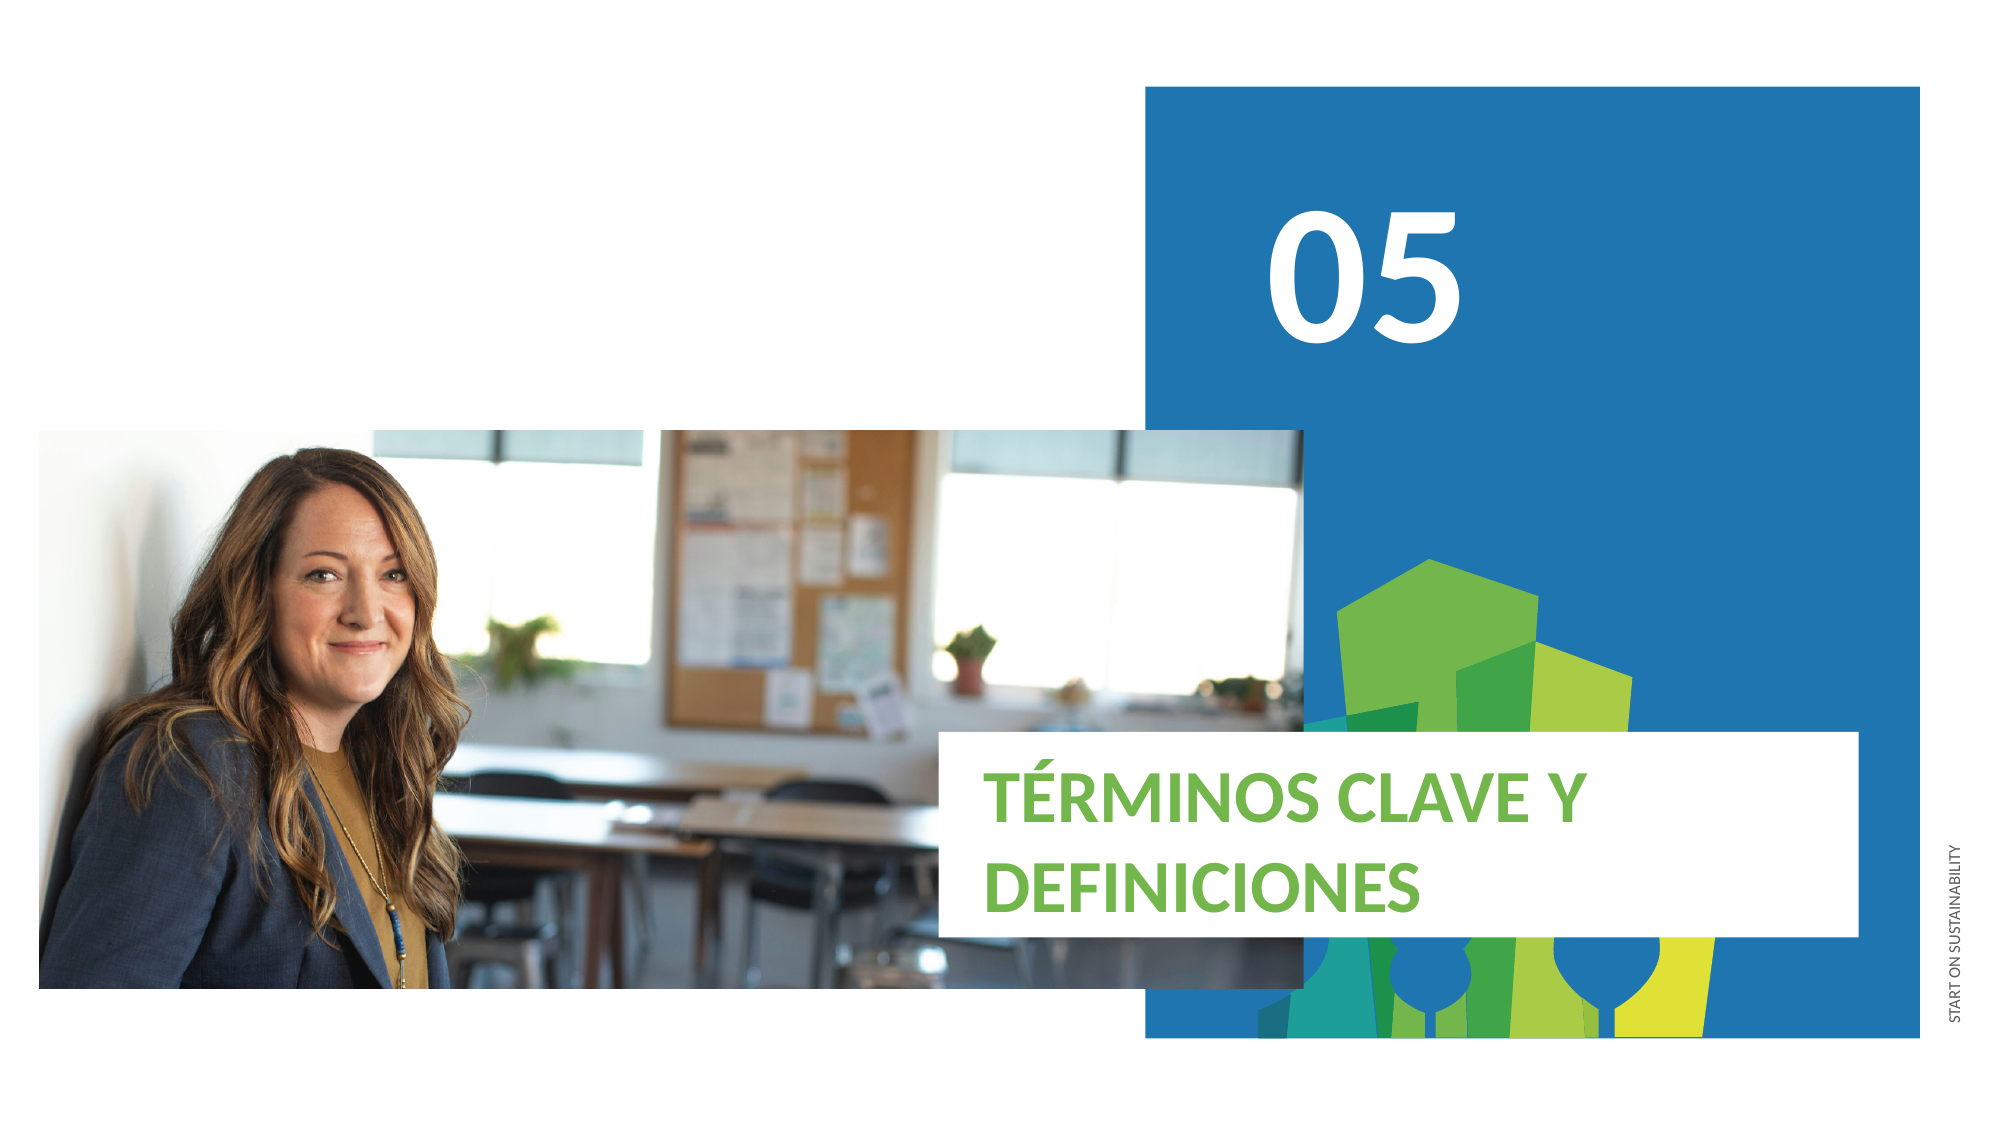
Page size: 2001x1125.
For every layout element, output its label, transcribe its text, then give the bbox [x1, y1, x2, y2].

text_box TÉRMINOS CLAVE Y DEFINICIONES [1308, 740, 1889, 936]
list 05 [1251, 162, 1591, 259]
text_box [1308, 731, 1859, 740]
picture [38, 430, 1304, 989]
